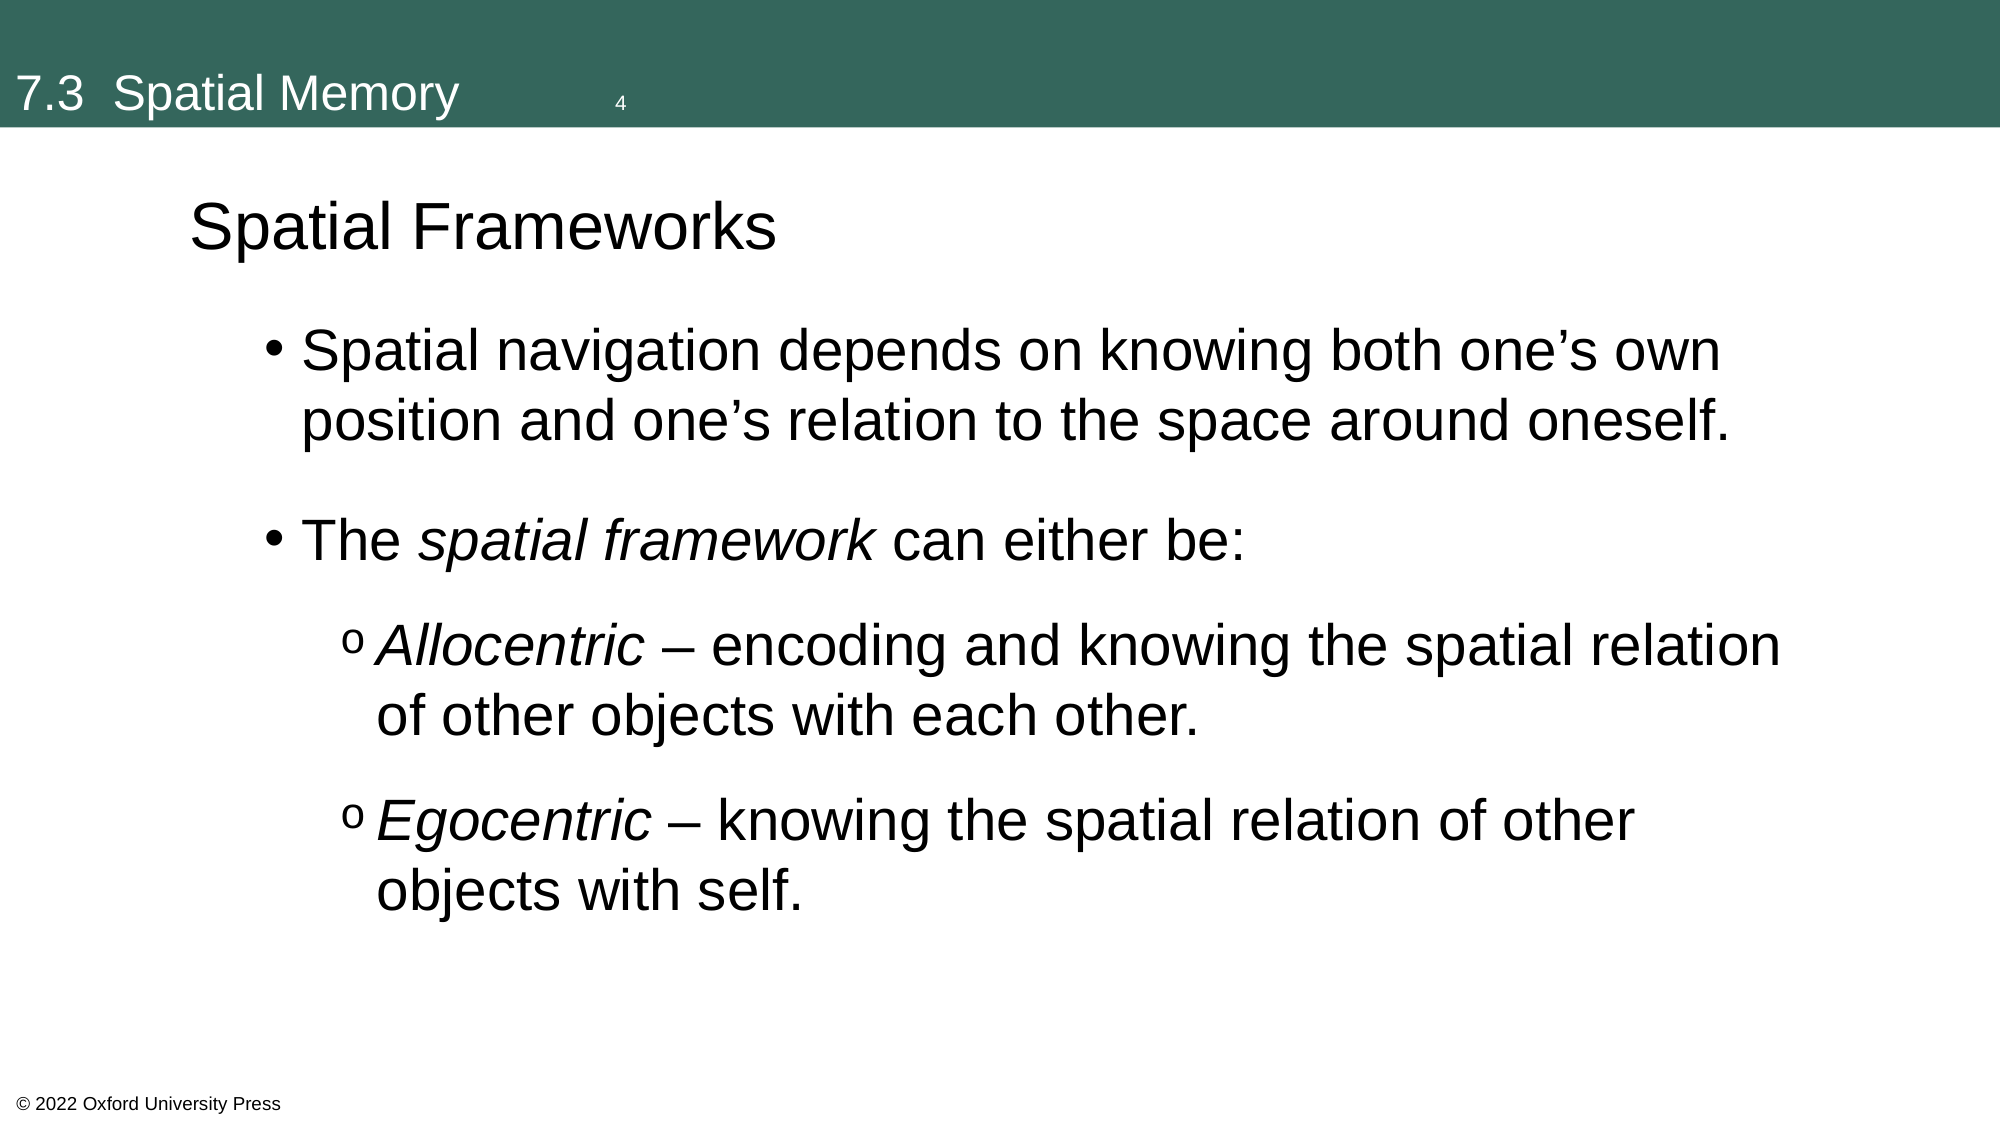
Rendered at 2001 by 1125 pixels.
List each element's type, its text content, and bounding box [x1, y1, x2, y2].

list Spatial Frameworks Spatial navigation depends on knowing both one’s own position and one’s relation to the space around oneself. The spatial framework can either be: Allocentric – encoding and knowing the spatial relation of other objects with each other. Egocentric – knowing the spatial relation of other objects with self. [174, 174, 1825, 1075]
title 7.3 Spatial Memory 4 [0, 0, 2000, 128]
